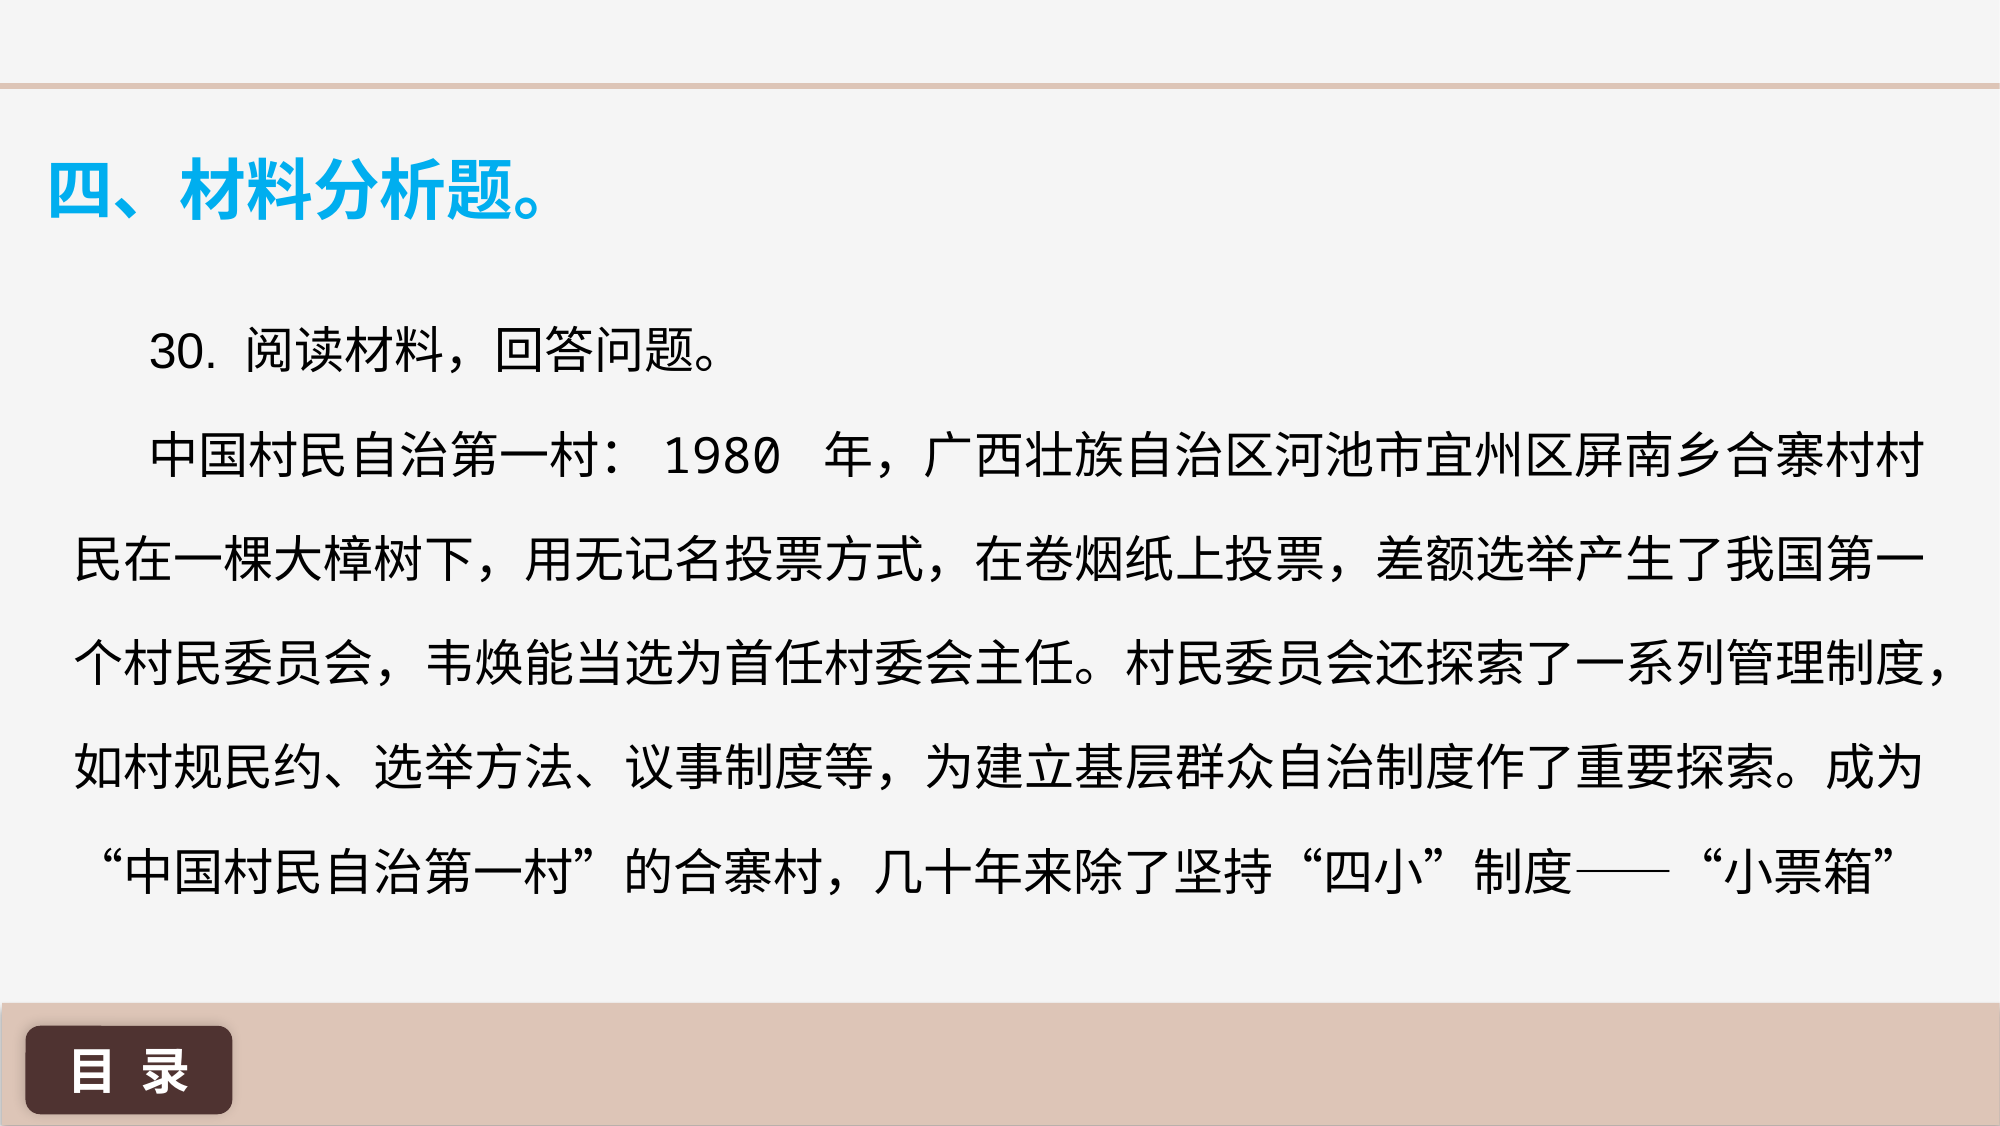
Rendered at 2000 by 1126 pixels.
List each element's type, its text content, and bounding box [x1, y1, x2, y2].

text_box 四、材料分析题。 [31, 140, 1926, 236]
text_box 30. 阅读材料，回答问题。 中国村民自治第一村：1980 年，广西壮族自治区河池市宜州区屏南乡合寨村村民在一棵大樟树下，用无记名投票方式，在卷烟纸上投票，差额选举产生了我国第一个村民委员会，韦焕能当选为首任村委会主任。村民委员会还探索了一系列管理制度，如村规民约、选举方法、议事制度等，为建立基层群众自治制度作了重要探索。成为“中国村民自治第一村”的合寨村，几十年来除了坚持“四小”制度——“小票箱” [58, 267, 1940, 908]
